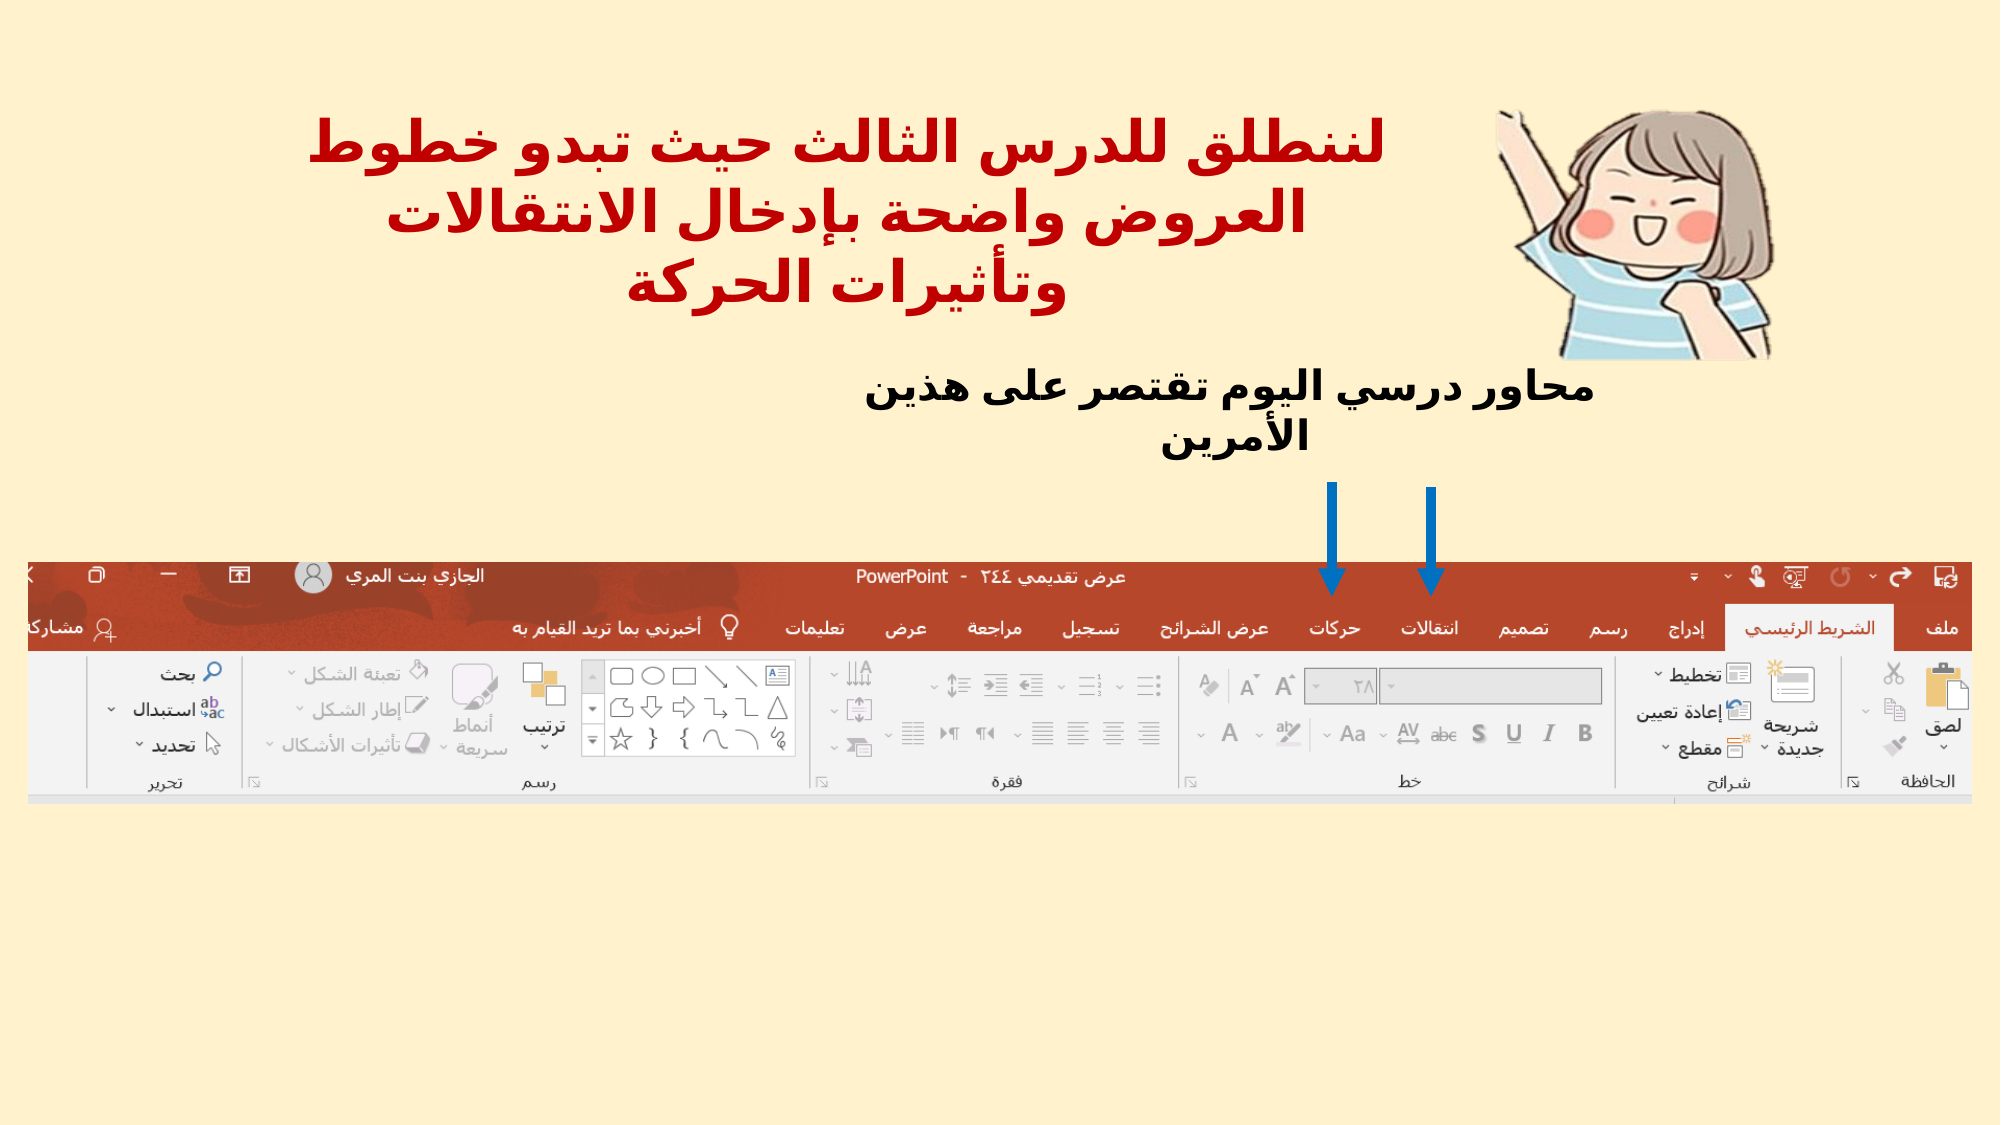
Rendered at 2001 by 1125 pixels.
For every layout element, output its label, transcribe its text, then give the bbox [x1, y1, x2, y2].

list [1463, 80, 1819, 392]
text_box محاور درسي اليوم تقتصر على هذين الأمرين [834, 351, 1627, 466]
text_box لننطلق للدرس الثالث حيث تبدو خطوط العروض واضحة بإدخال الانتقالات وتأثيرات الحركة [263, 96, 1431, 322]
picture [27, 562, 1972, 804]
